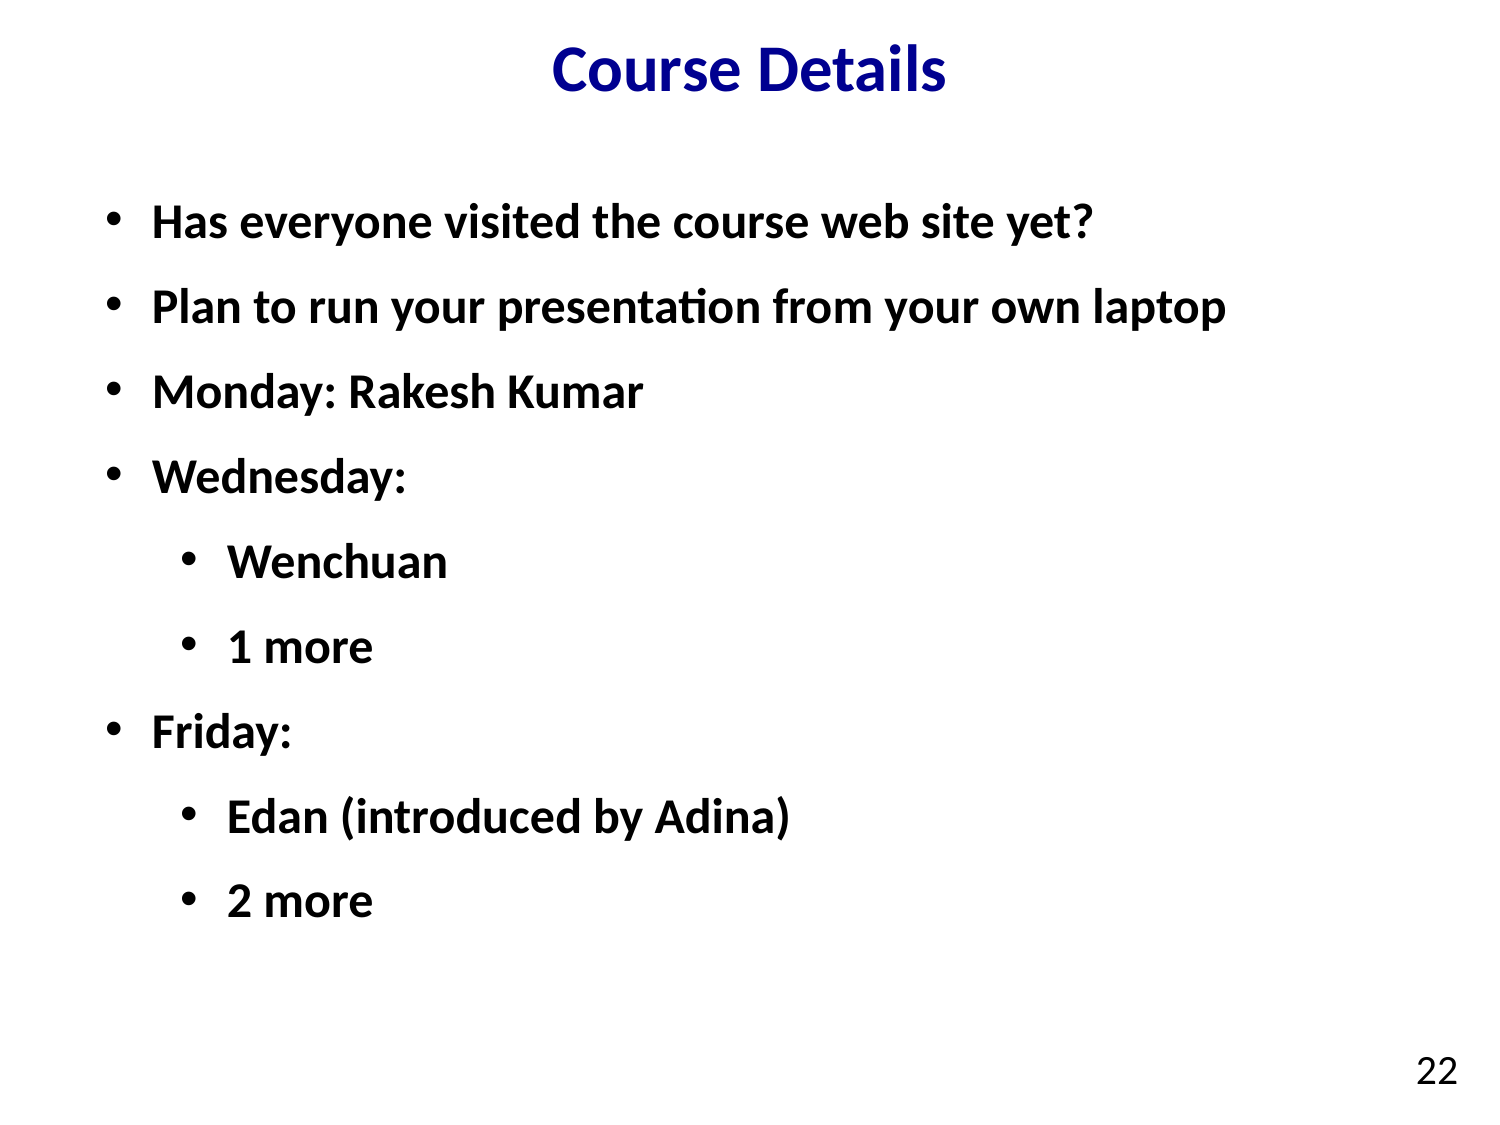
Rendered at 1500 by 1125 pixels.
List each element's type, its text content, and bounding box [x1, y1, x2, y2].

text_box 22 [1401, 1035, 1497, 1080]
title Course Details [75, 0, 1425, 159]
text_box Has everyone visited the course web site yet? Plan to run your presentation from your own laptop Monday: Rakesh Kumar Wednesday: Wenchuan 1 more Friday: Edan (introduced by Adina) 2 more [90, 180, 1451, 936]
